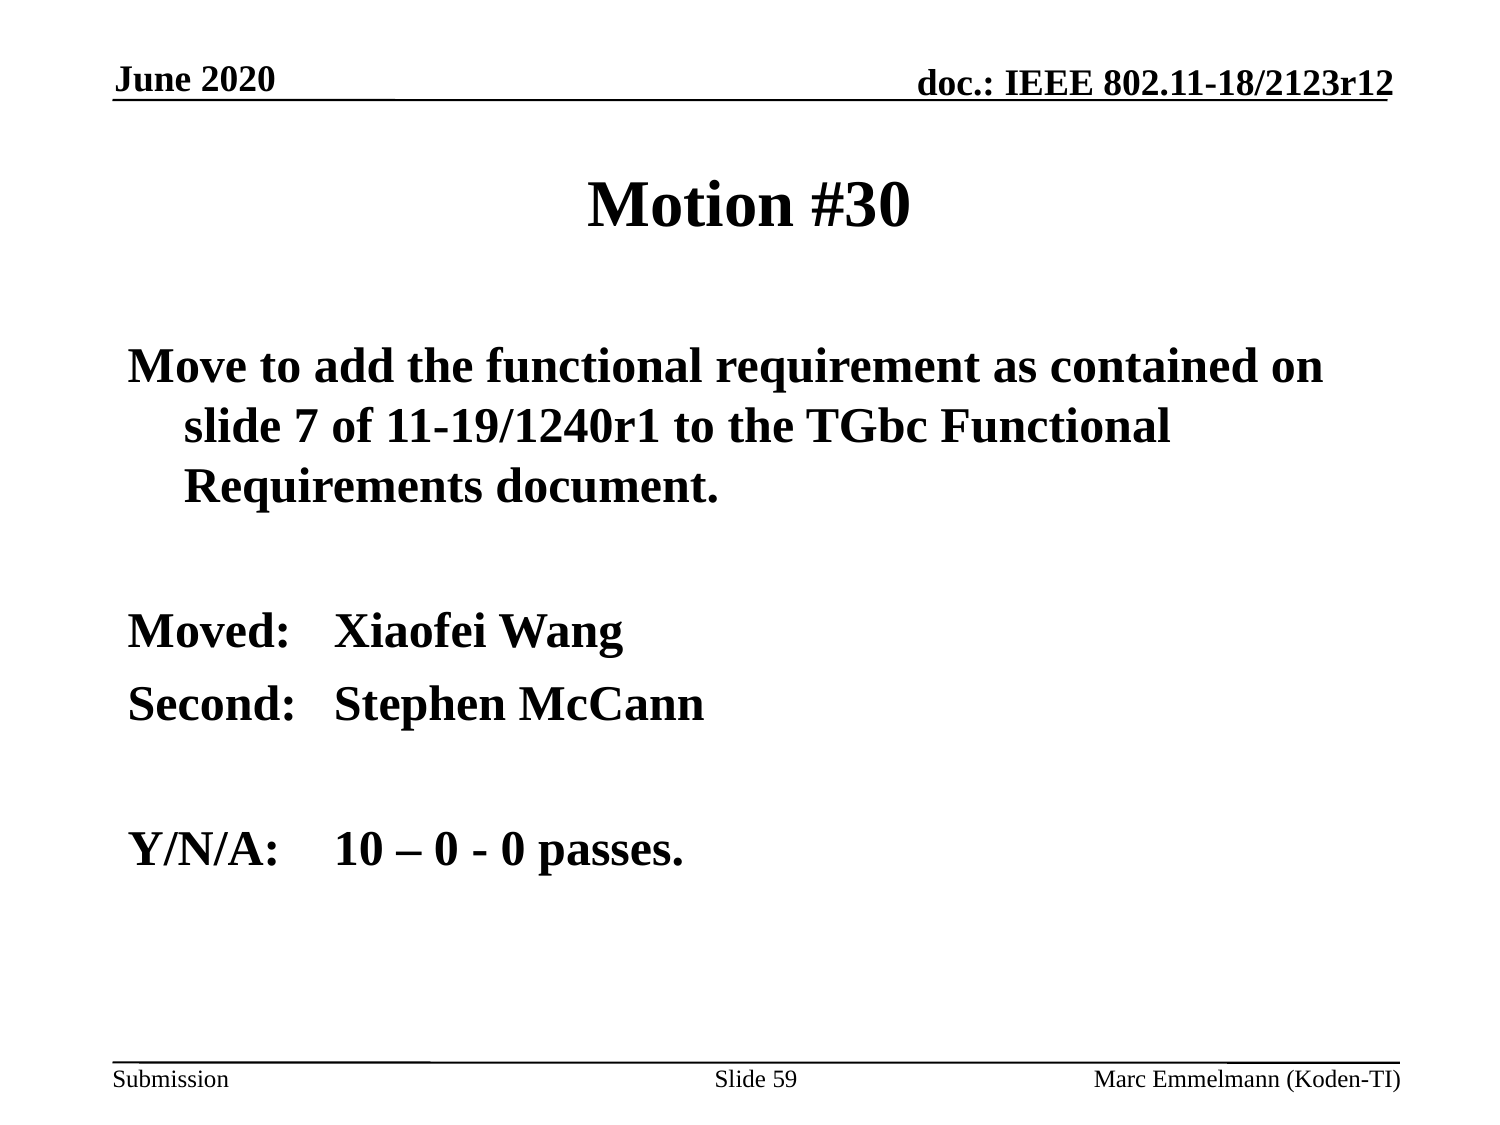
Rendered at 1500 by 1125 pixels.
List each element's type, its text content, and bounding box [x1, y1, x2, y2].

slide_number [114, 54, 423, 100]
slide_number Slide 59 [712, 1061, 800, 1123]
footer Marc Emmelmann (Koden-TI) [878, 1061, 1402, 1093]
list Move to add the functional requirement as contained on slide 7 of 11-19/1240r1 to the TGbc Functional Requirements document. Moved: Xiaofei Wang Second: Stephen McCann Y/N/A: 10 – 0 - 0 passes. [112, 324, 1388, 1000]
title Motion #30 [112, 112, 1388, 288]
